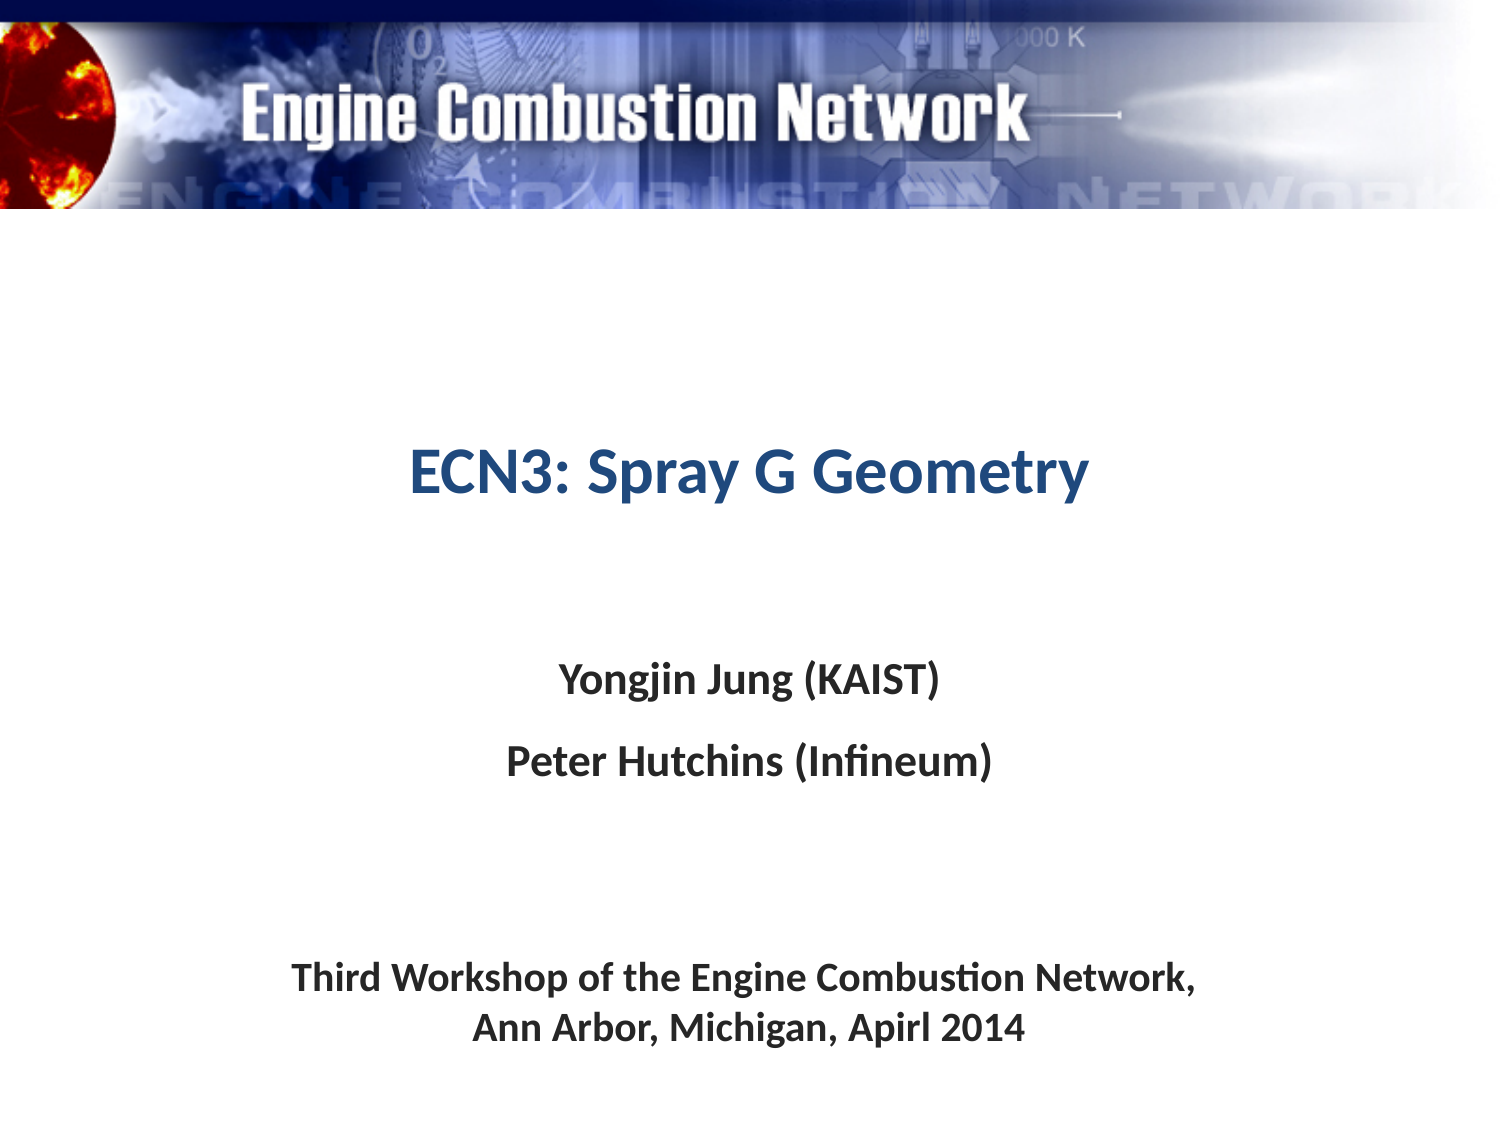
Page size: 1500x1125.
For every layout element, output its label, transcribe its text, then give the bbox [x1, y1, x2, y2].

text_box Third Workshop of the Engine Combustion Network, Ann Arbor, Michigan, Apirl 2014 [190, 942, 1308, 1058]
text_box ECN3: Spray G Geometry [17, 379, 1483, 515]
picture [0, 0, 1500, 209]
text_box Yongjin Jung (KAIST) Peter Hutchins (Infineum) [491, 613, 1009, 794]
